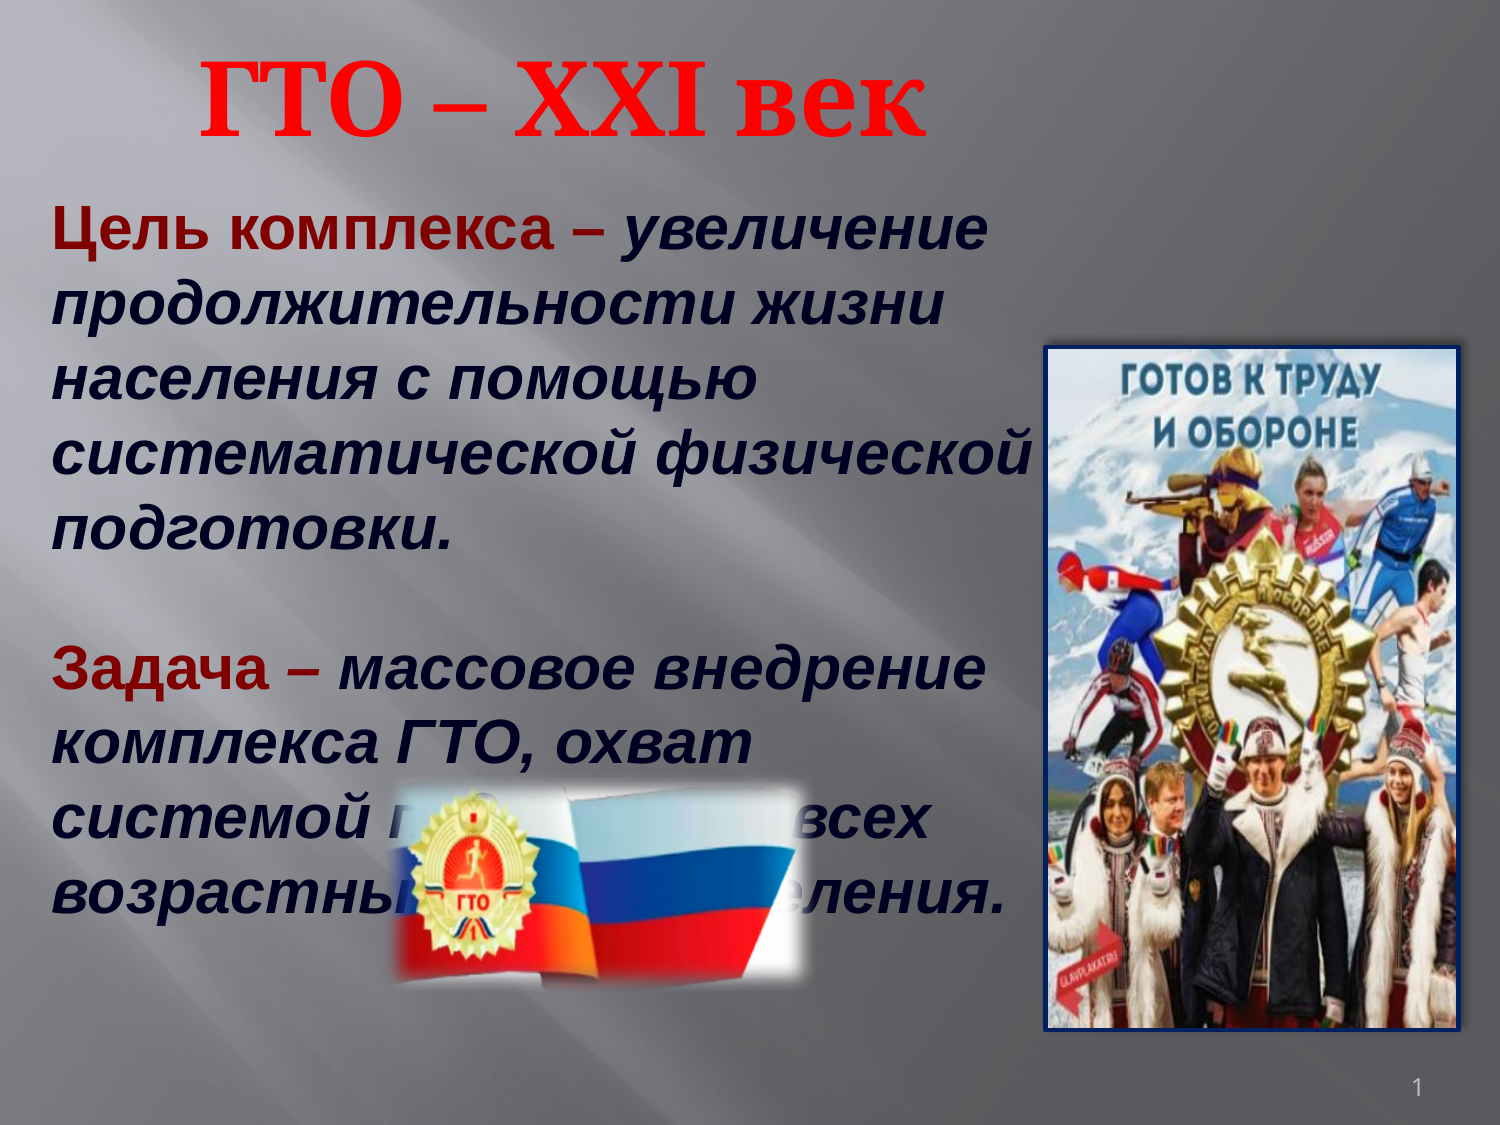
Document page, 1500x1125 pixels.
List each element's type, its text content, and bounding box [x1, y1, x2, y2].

list Цель комплекса – увеличение продолжительности жизни населения с помощью систематической физической подготовки. Задача – массовое внедрение комплекса ГТО, охват системой подготовки всех возрастных групп населения. [36, 179, 1063, 967]
picture [1047, 348, 1457, 1029]
title ГТО – XXI век [139, 38, 986, 152]
picture [380, 771, 820, 995]
slide_number 1 [1299, 1072, 1425, 1113]
